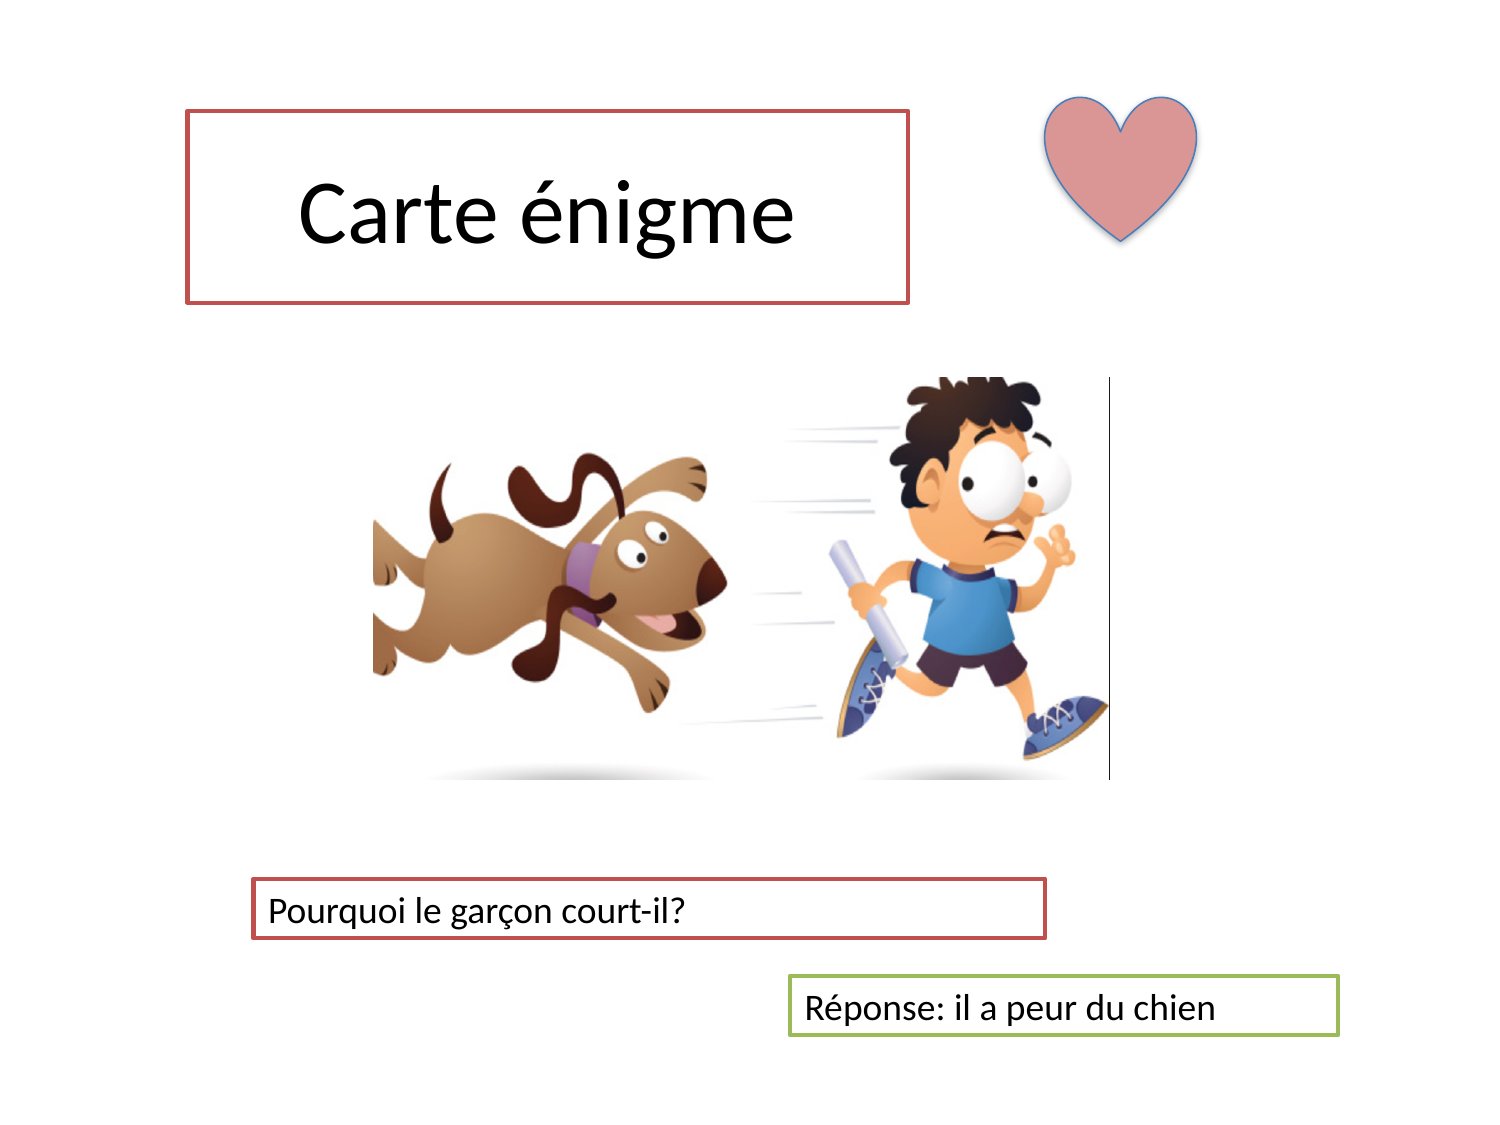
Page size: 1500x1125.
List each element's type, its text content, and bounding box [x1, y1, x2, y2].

text_box Réponse: il a peur du chien [788, 974, 1340, 1037]
text_box [1043, 96, 1198, 242]
title Carte énigme [185, 109, 910, 305]
picture [373, 377, 1110, 781]
text_box Pourquoi le garçon court-il? [251, 877, 1047, 940]
